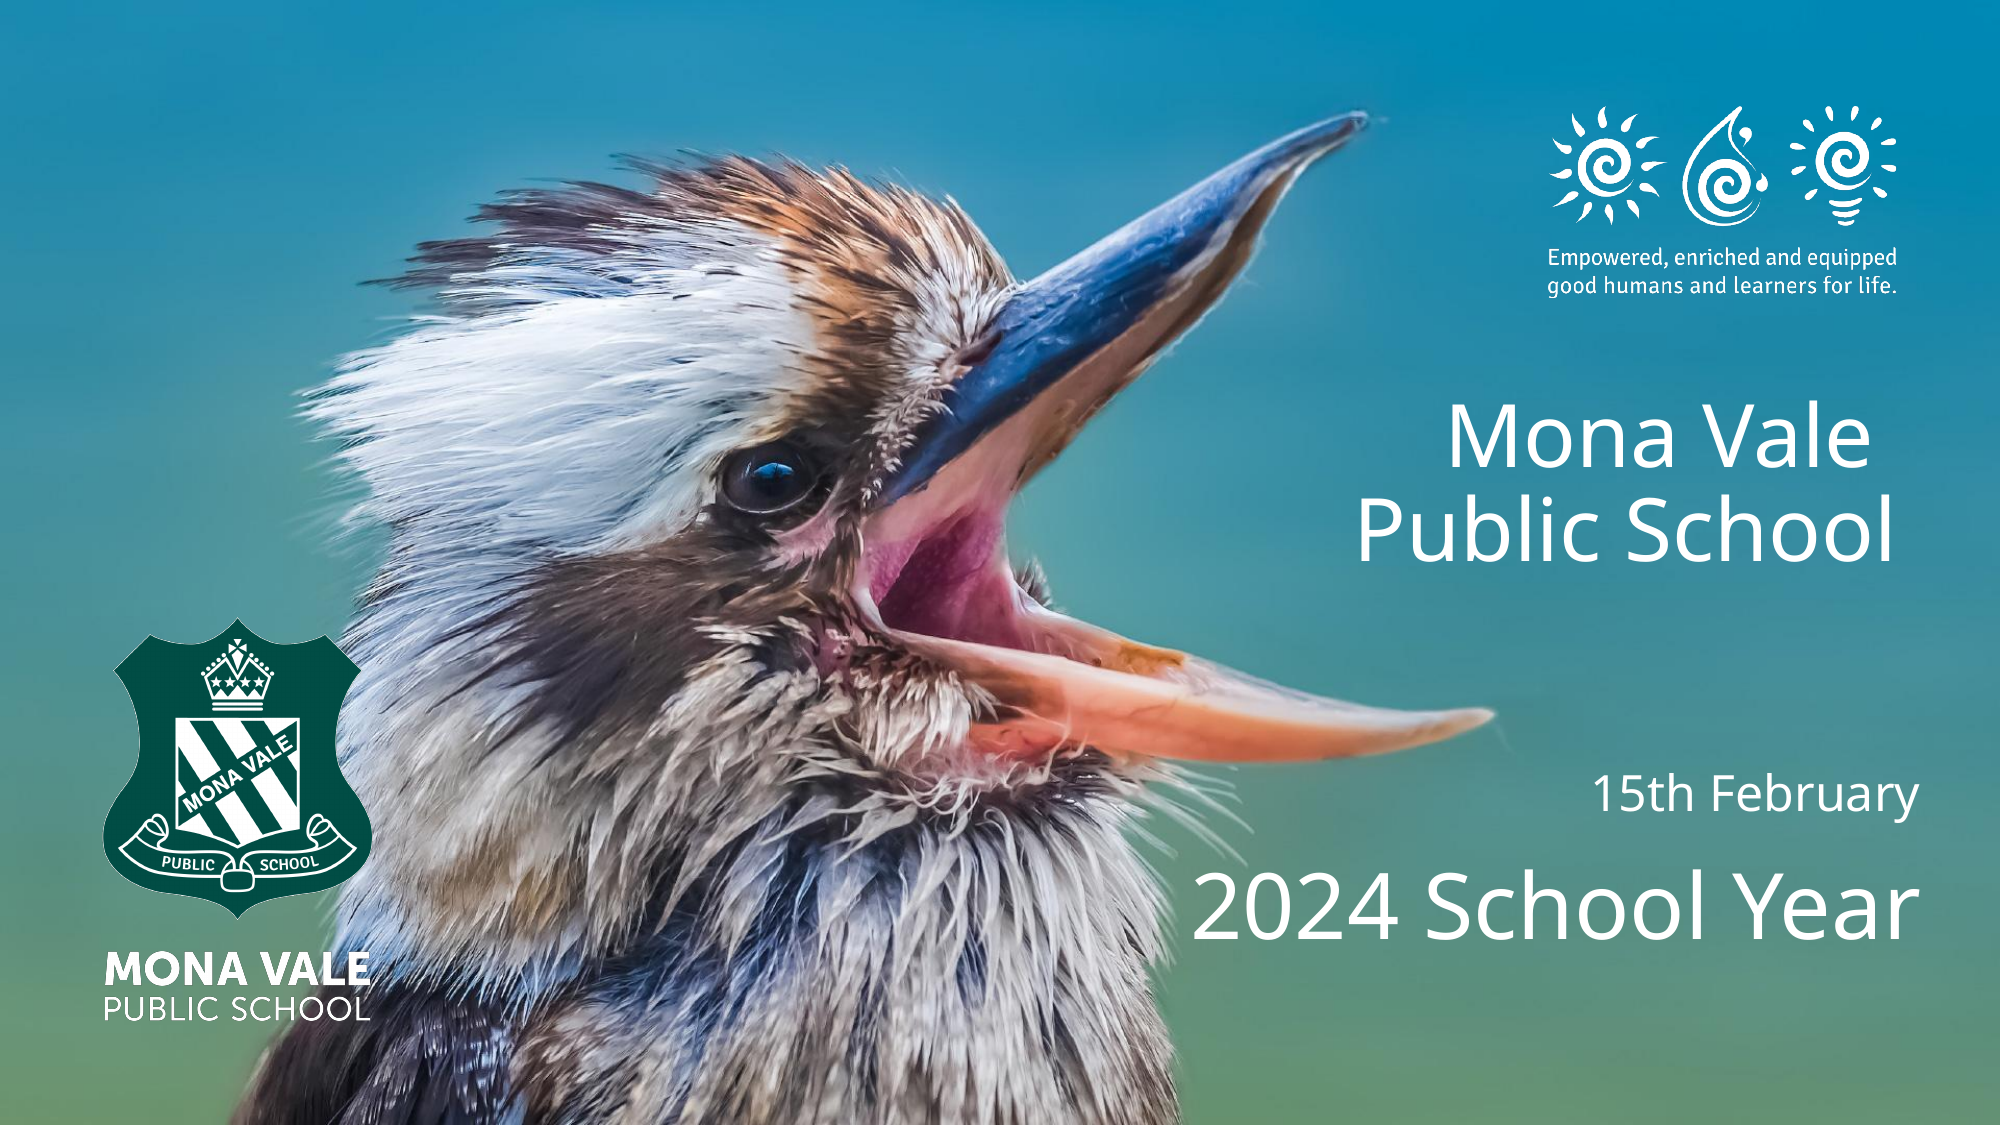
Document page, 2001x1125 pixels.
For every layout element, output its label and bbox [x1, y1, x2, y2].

text_box [1548, 0, 2000, 299]
picture [0, 0, 2000, 1125]
text_box [0, 616, 373, 1125]
